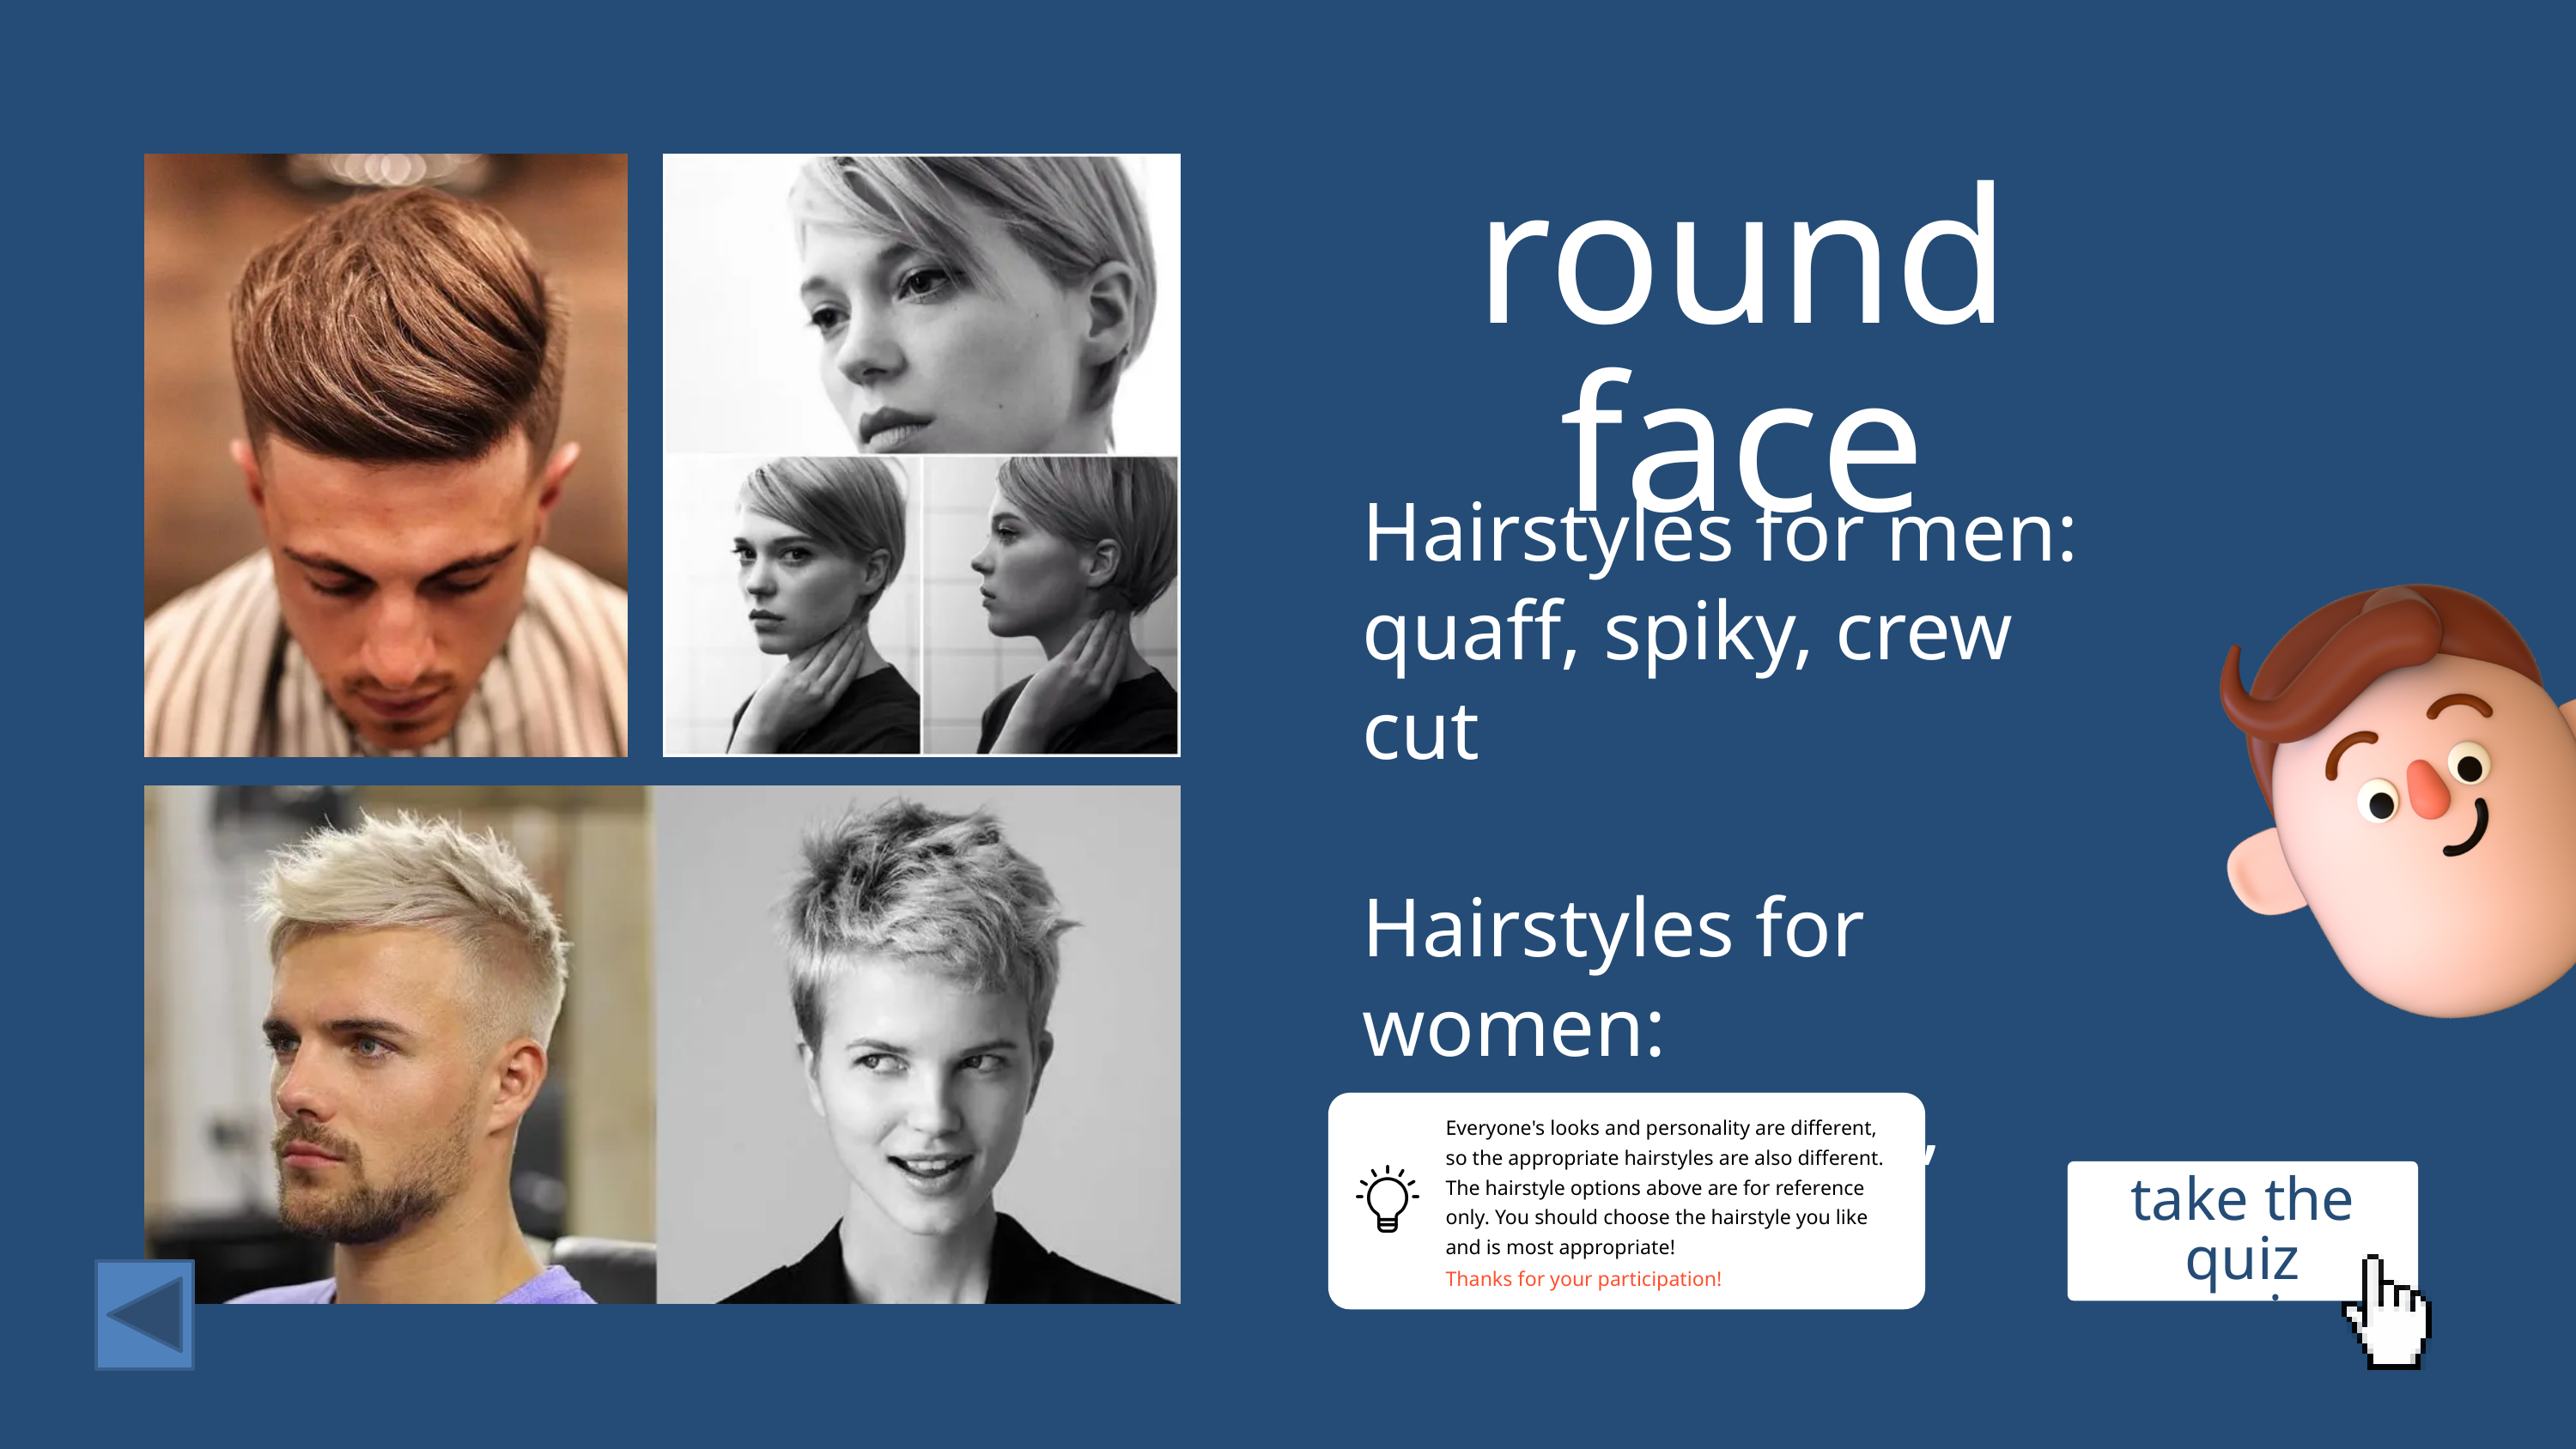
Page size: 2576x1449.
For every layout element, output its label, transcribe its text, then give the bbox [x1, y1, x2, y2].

picture [2148, 513, 2576, 1088]
text_box [1973, 1088, 2503, 1413]
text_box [1327, 1092, 1926, 1310]
text_box [94, 1259, 195, 1371]
picture [144, 785, 1181, 1304]
text_box Hairstyles for men: quaff, spiky, crew cut Hairstyles for women: short neat bob, pixie, bun [1362, 477, 2147, 1270]
picture [663, 154, 1181, 758]
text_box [2067, 1161, 2432, 1370]
text_box round face [1288, 173, 2197, 549]
picture [144, 154, 628, 758]
